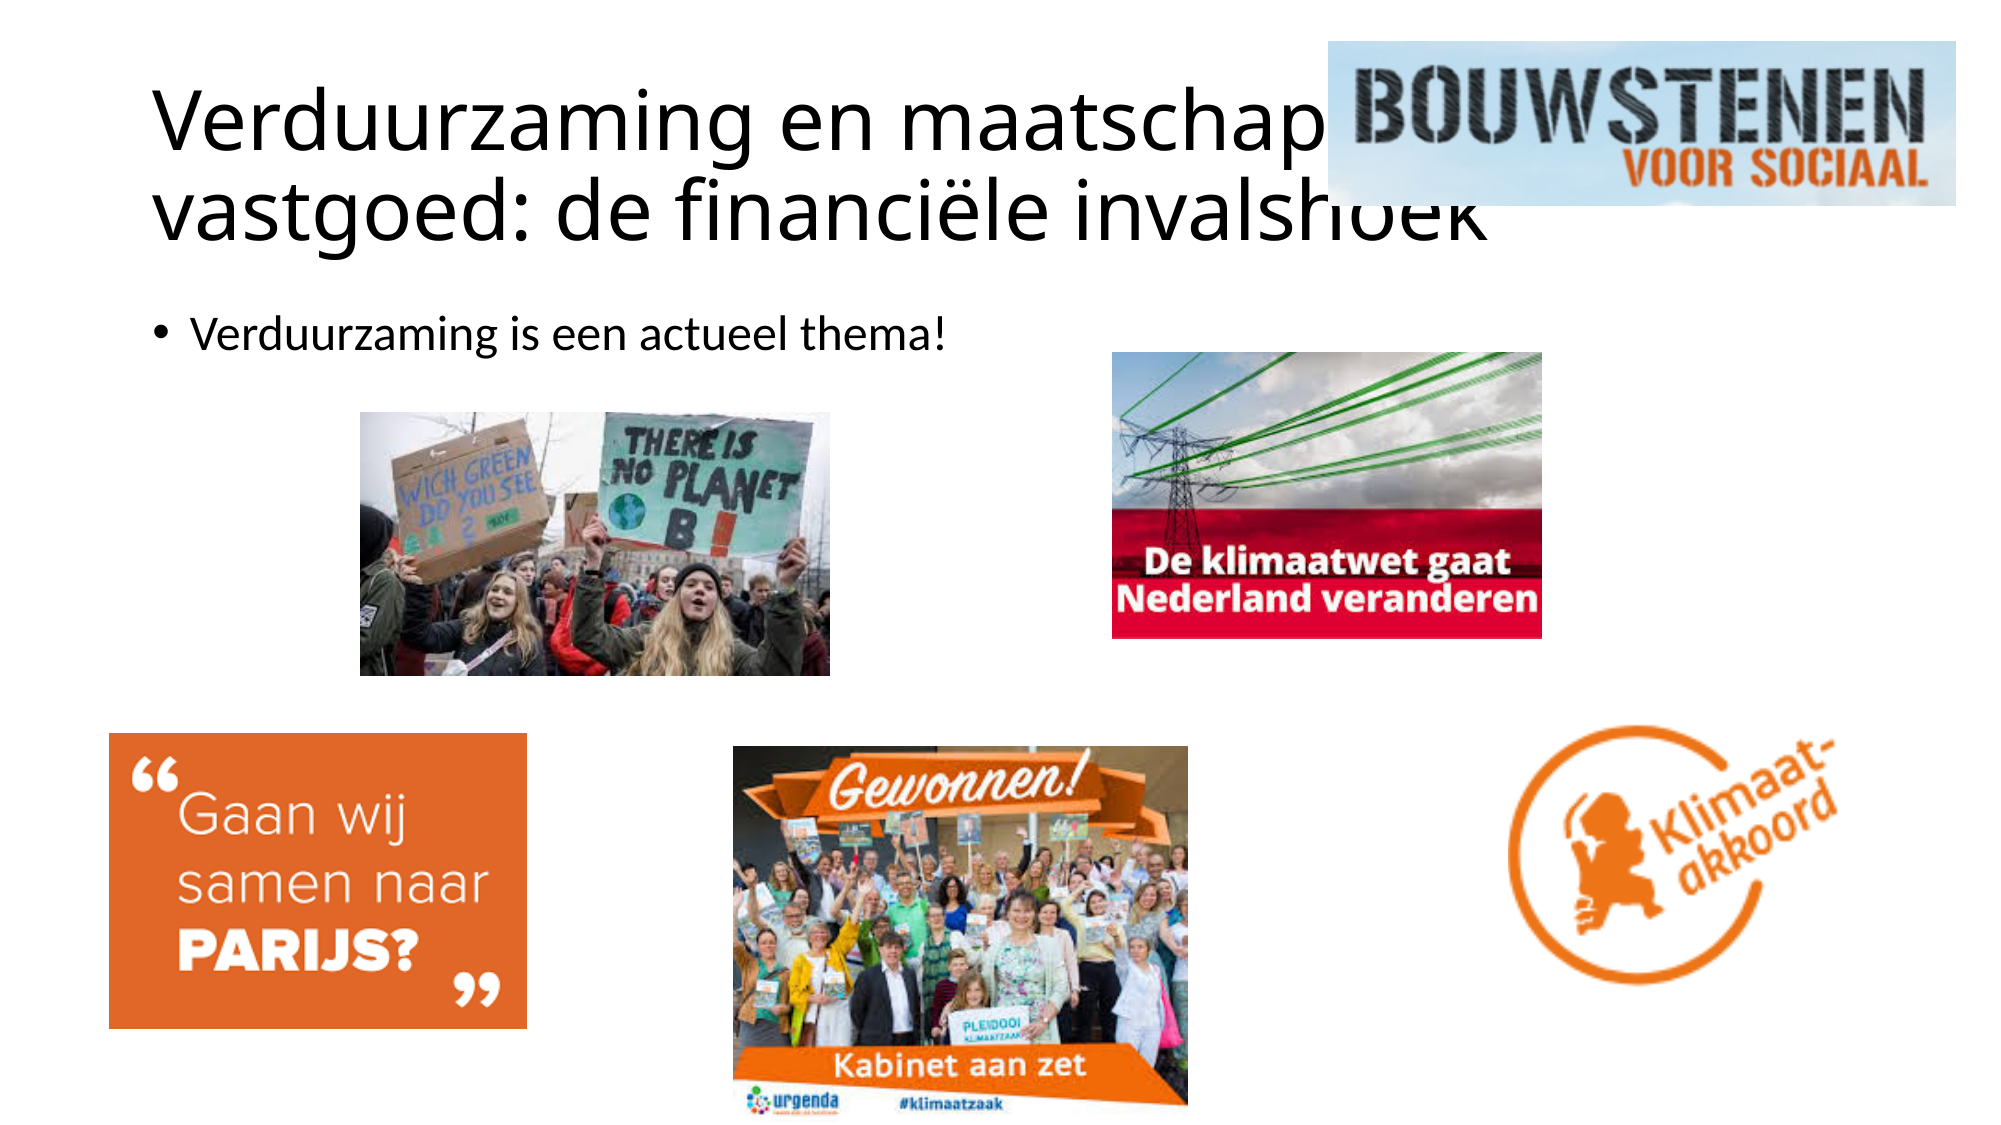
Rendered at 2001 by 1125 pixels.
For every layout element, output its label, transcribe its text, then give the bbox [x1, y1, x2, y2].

picture [1328, 41, 1956, 206]
picture [1508, 678, 2000, 1014]
list Verduurzaming is een actueel thema! [137, 299, 1863, 1014]
title Verduurzaming en maatschappelijk vastgoed: de financiële invalshoek [137, 59, 1863, 278]
picture [733, 746, 1188, 1122]
picture [1112, 352, 1542, 639]
picture [109, 733, 527, 1029]
picture [360, 412, 830, 676]
